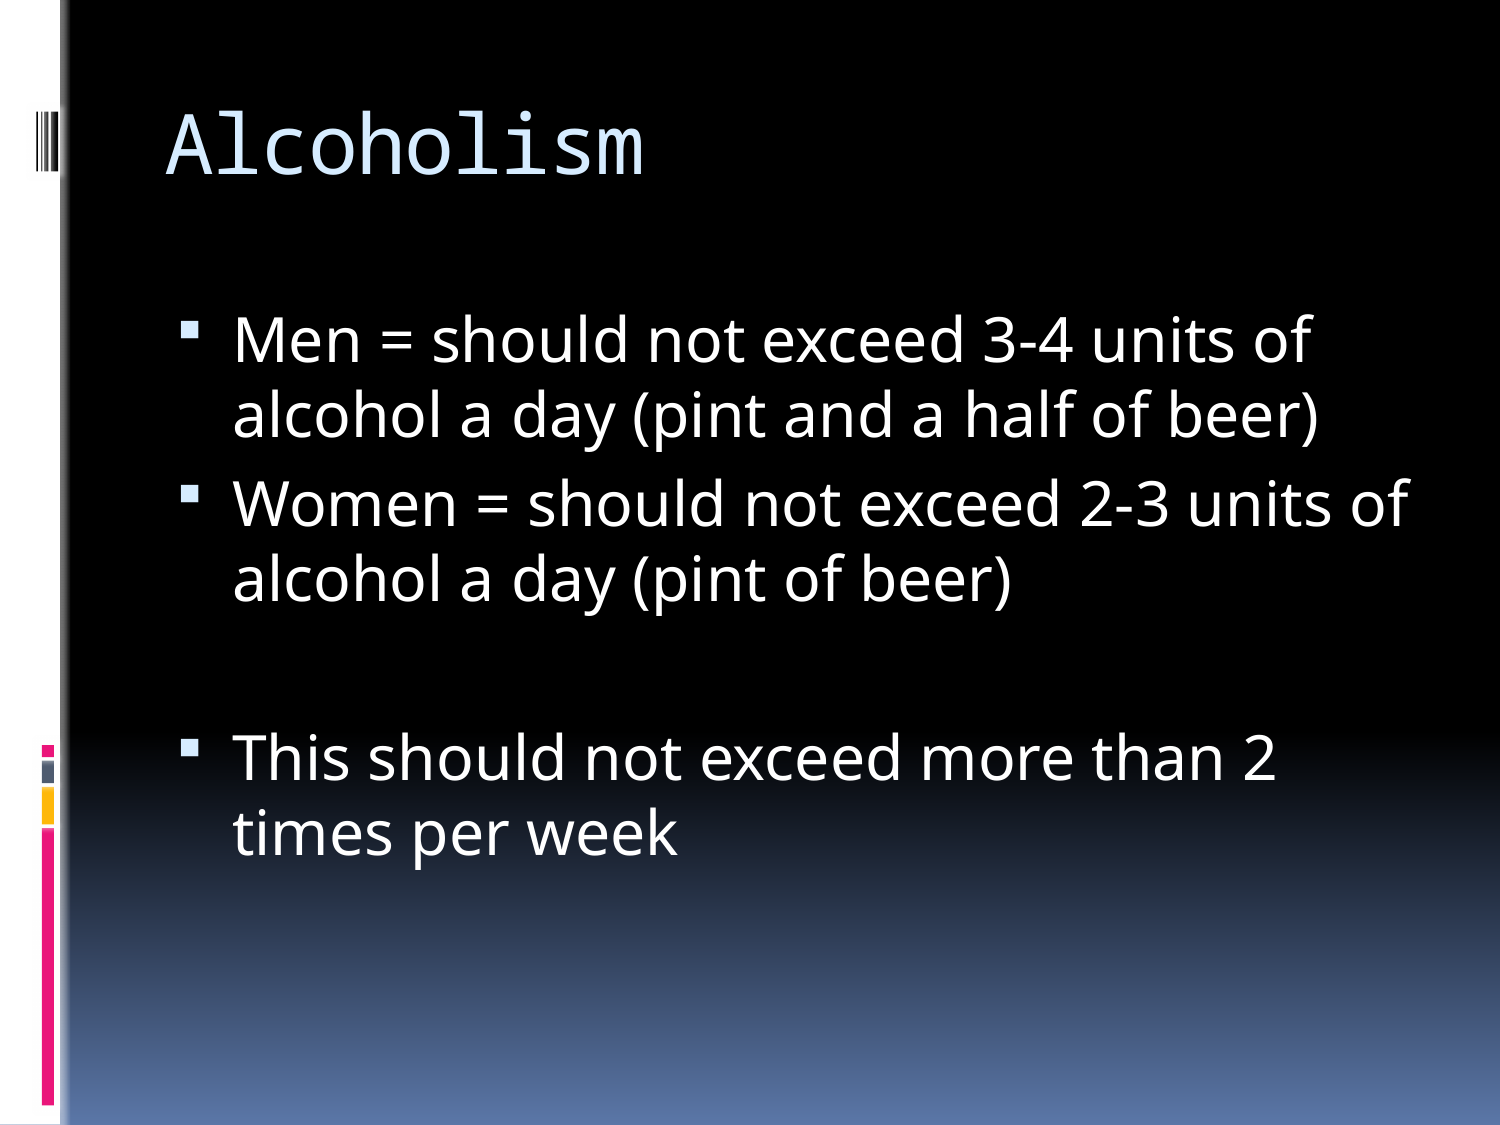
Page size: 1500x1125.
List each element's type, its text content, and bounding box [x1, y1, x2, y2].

list Men = should not exceed 3-4 units of alcohol a day (pint and a half of beer) Women = should not exceed 2-3 units of alcohol a day (pint of beer) This should not exceed more than 2 times per week [150, 292, 1425, 1043]
title Alcoholism [150, 83, 1425, 234]
